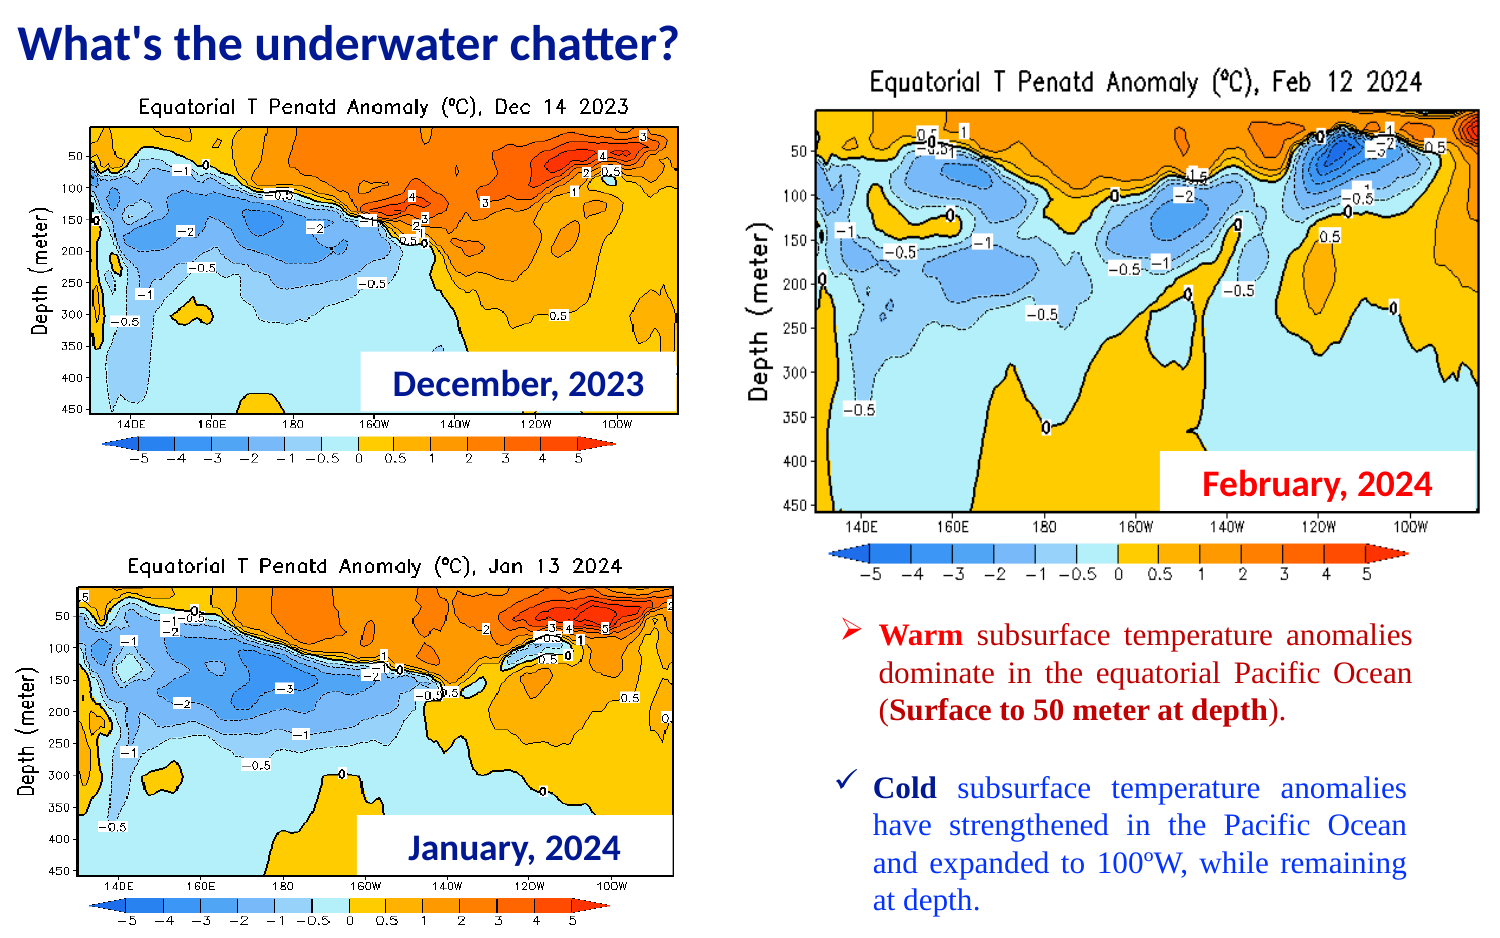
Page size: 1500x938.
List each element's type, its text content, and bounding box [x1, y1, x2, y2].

text_box Cold subsurface temperature anomalies have strengthened in the Pacific Ocean and expanded to 100ºW, while remaining at depth. [819, 759, 1423, 925]
text_box Warm subsurface temperature anomalies dominate in the equatorial Pacific Ocean (Surface to 50 meter at depth). [824, 607, 1429, 735]
picture [8, 552, 684, 928]
picture [6, 91, 683, 468]
picture [738, 61, 1489, 587]
text_box What's the underwater chatter? [2, 3, 1250, 78]
